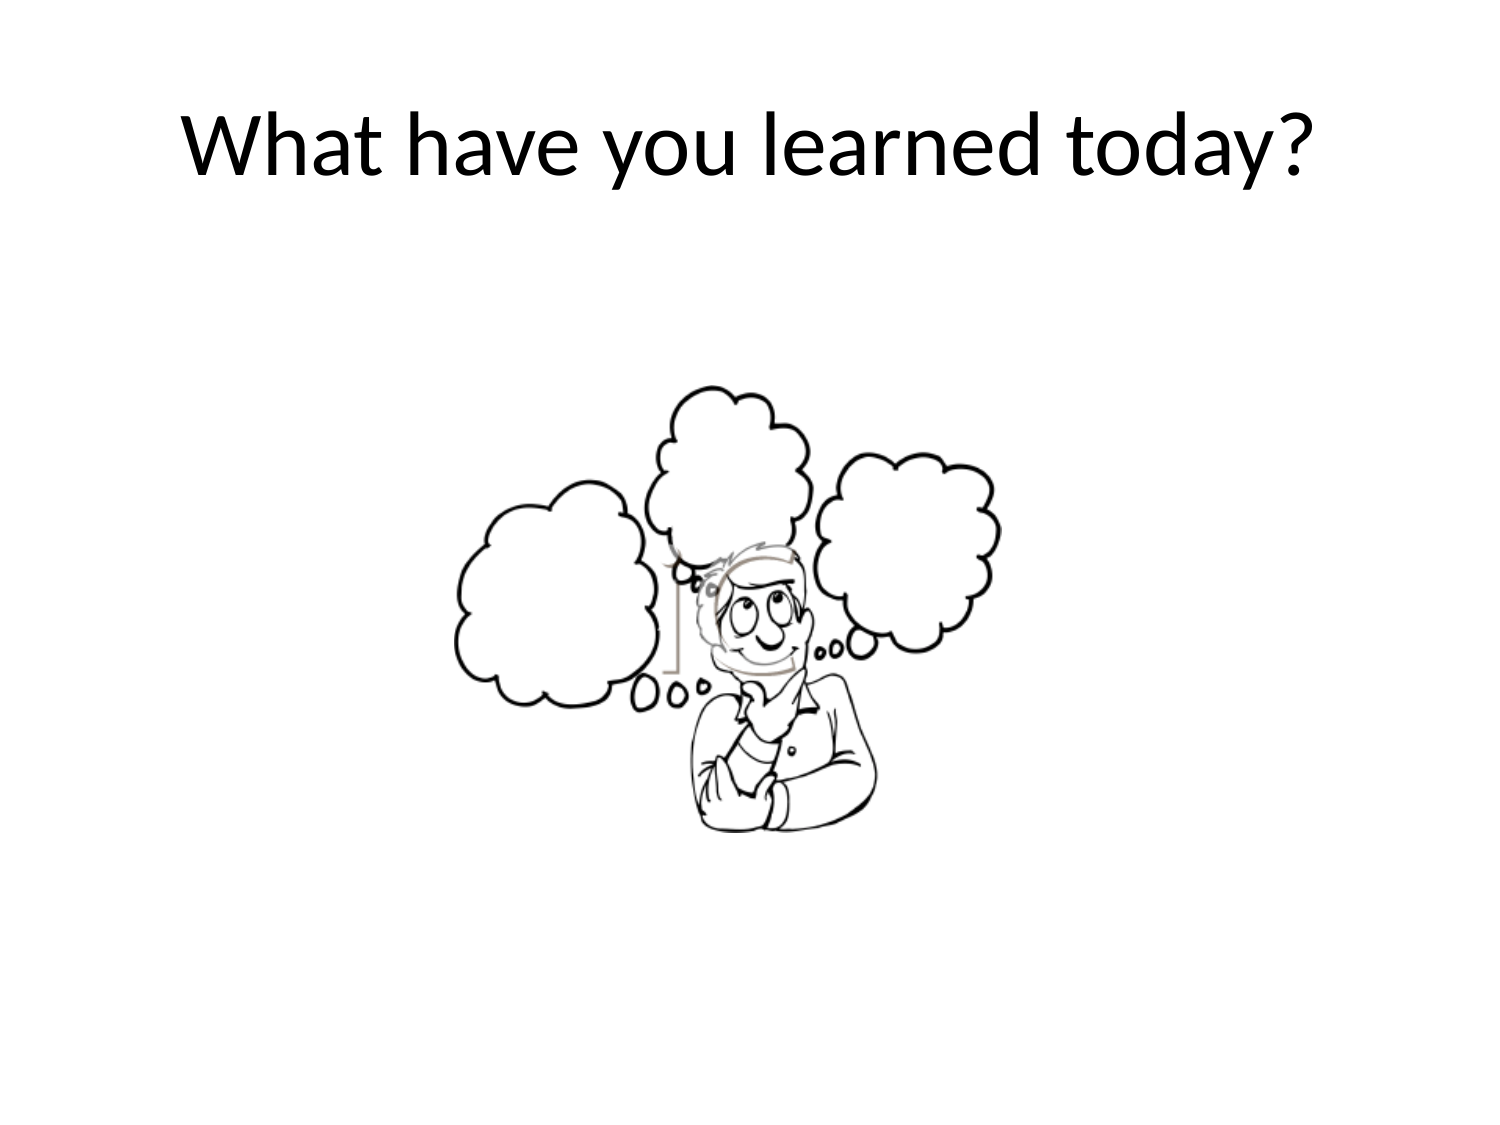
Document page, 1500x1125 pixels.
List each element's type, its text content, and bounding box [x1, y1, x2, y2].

picture [454, 385, 1002, 833]
title What have you learned today? [75, 45, 1425, 233]
